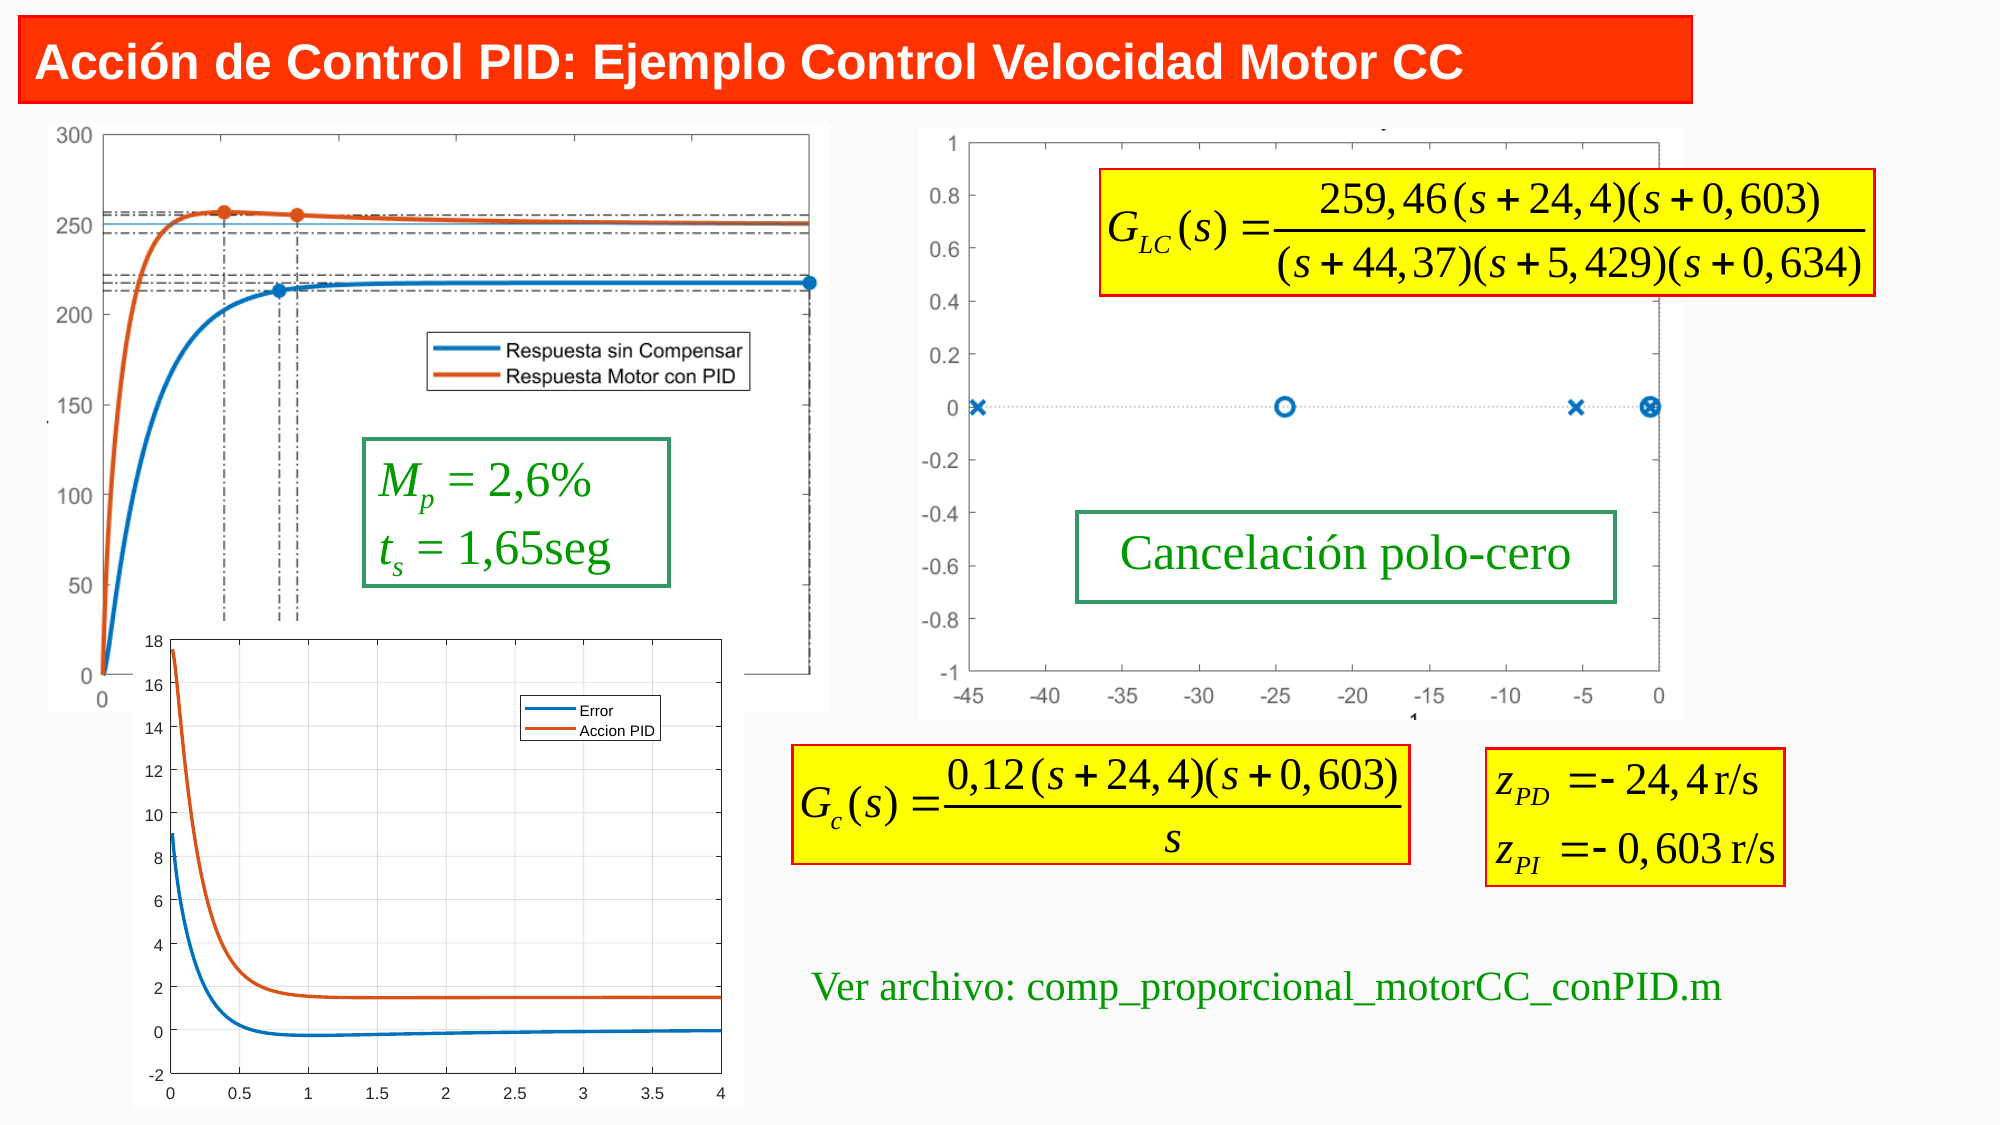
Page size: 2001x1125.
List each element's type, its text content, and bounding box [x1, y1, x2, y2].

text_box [793, 745, 1409, 864]
picture [917, 129, 1684, 720]
picture [46, 123, 831, 1109]
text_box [1486, 749, 1784, 886]
text_box Acción de Control PID: Ejemplo Control Velocidad Motor CC [19, 16, 1693, 103]
text_box Ver archivo: comp_proporcional_motorCC_conPID.m [767, 951, 1767, 1017]
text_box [1100, 170, 1874, 295]
